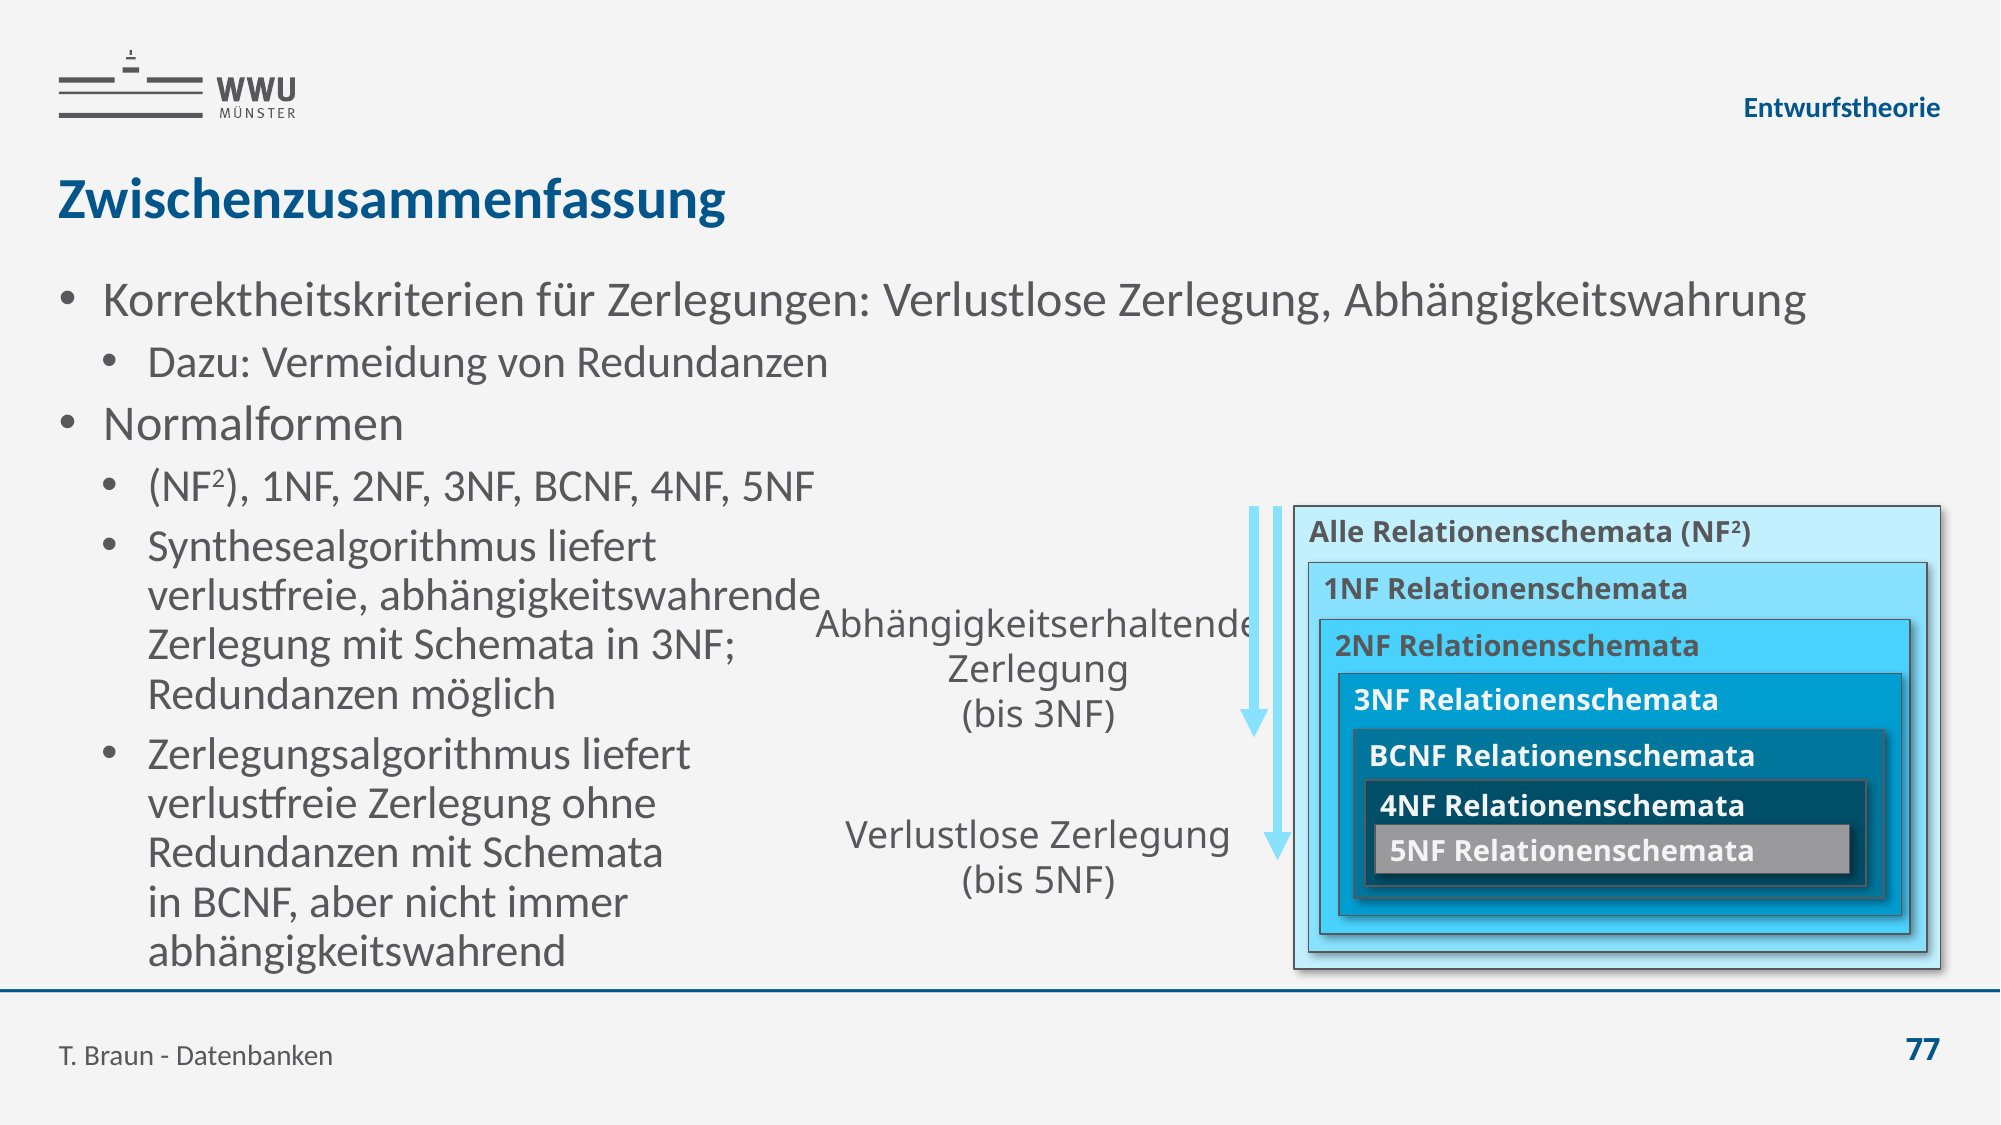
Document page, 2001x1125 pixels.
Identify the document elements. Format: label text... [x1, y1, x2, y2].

footer T. Braun - Datenbanken [58, 1012, 1440, 1072]
slide_number Entwurfstheorie [589, 63, 1941, 123]
text_box 2NF Relationenschemata [1319, 619, 1911, 934]
title Zwischenzusammenfassung [58, 148, 1941, 243]
text_box 4NF Relationenschemata [1365, 780, 1866, 887]
text_box Alle Relationenschemata (NF2) [1294, 505, 1941, 969]
slide_number 77 [1822, 1012, 1941, 1072]
text_box 1NF Relationenschemata [1308, 562, 1927, 952]
text_box 3NF Relationenschemata [1339, 673, 1902, 916]
text_box 5NF Relationenschemata [1374, 824, 1850, 874]
text_box BCNF Relationenschemata [1354, 729, 1884, 899]
text_box Verlustlose Zerlegung (bis 5NF) [830, 803, 1247, 909]
text_box Abhängigkeitserhaltende Zerlegung (bis 3NF) [800, 592, 1273, 743]
list Korrektheitskriterien für Zerlegungen: Verlustlose Zerlegung, Abhängigkeitswahrung Dazu: Vermeidung von Redundanzen Normalformen (NF2), 1NF, 2NF, 3NF, BCNF, 4NF, 5NF Synthesealgorithmus liefert verlustfreie, abhängigkeitswahrende Zerlegung mit Schemata in 3NF; Redundanzen möglich Zerlegungsalgorithmus liefert verlustfreie Zerlegung ohne Redundanzen mit Schemata in BCNF, aber nicht immer abhängigkeitswahrend [58, 273, 1941, 969]
